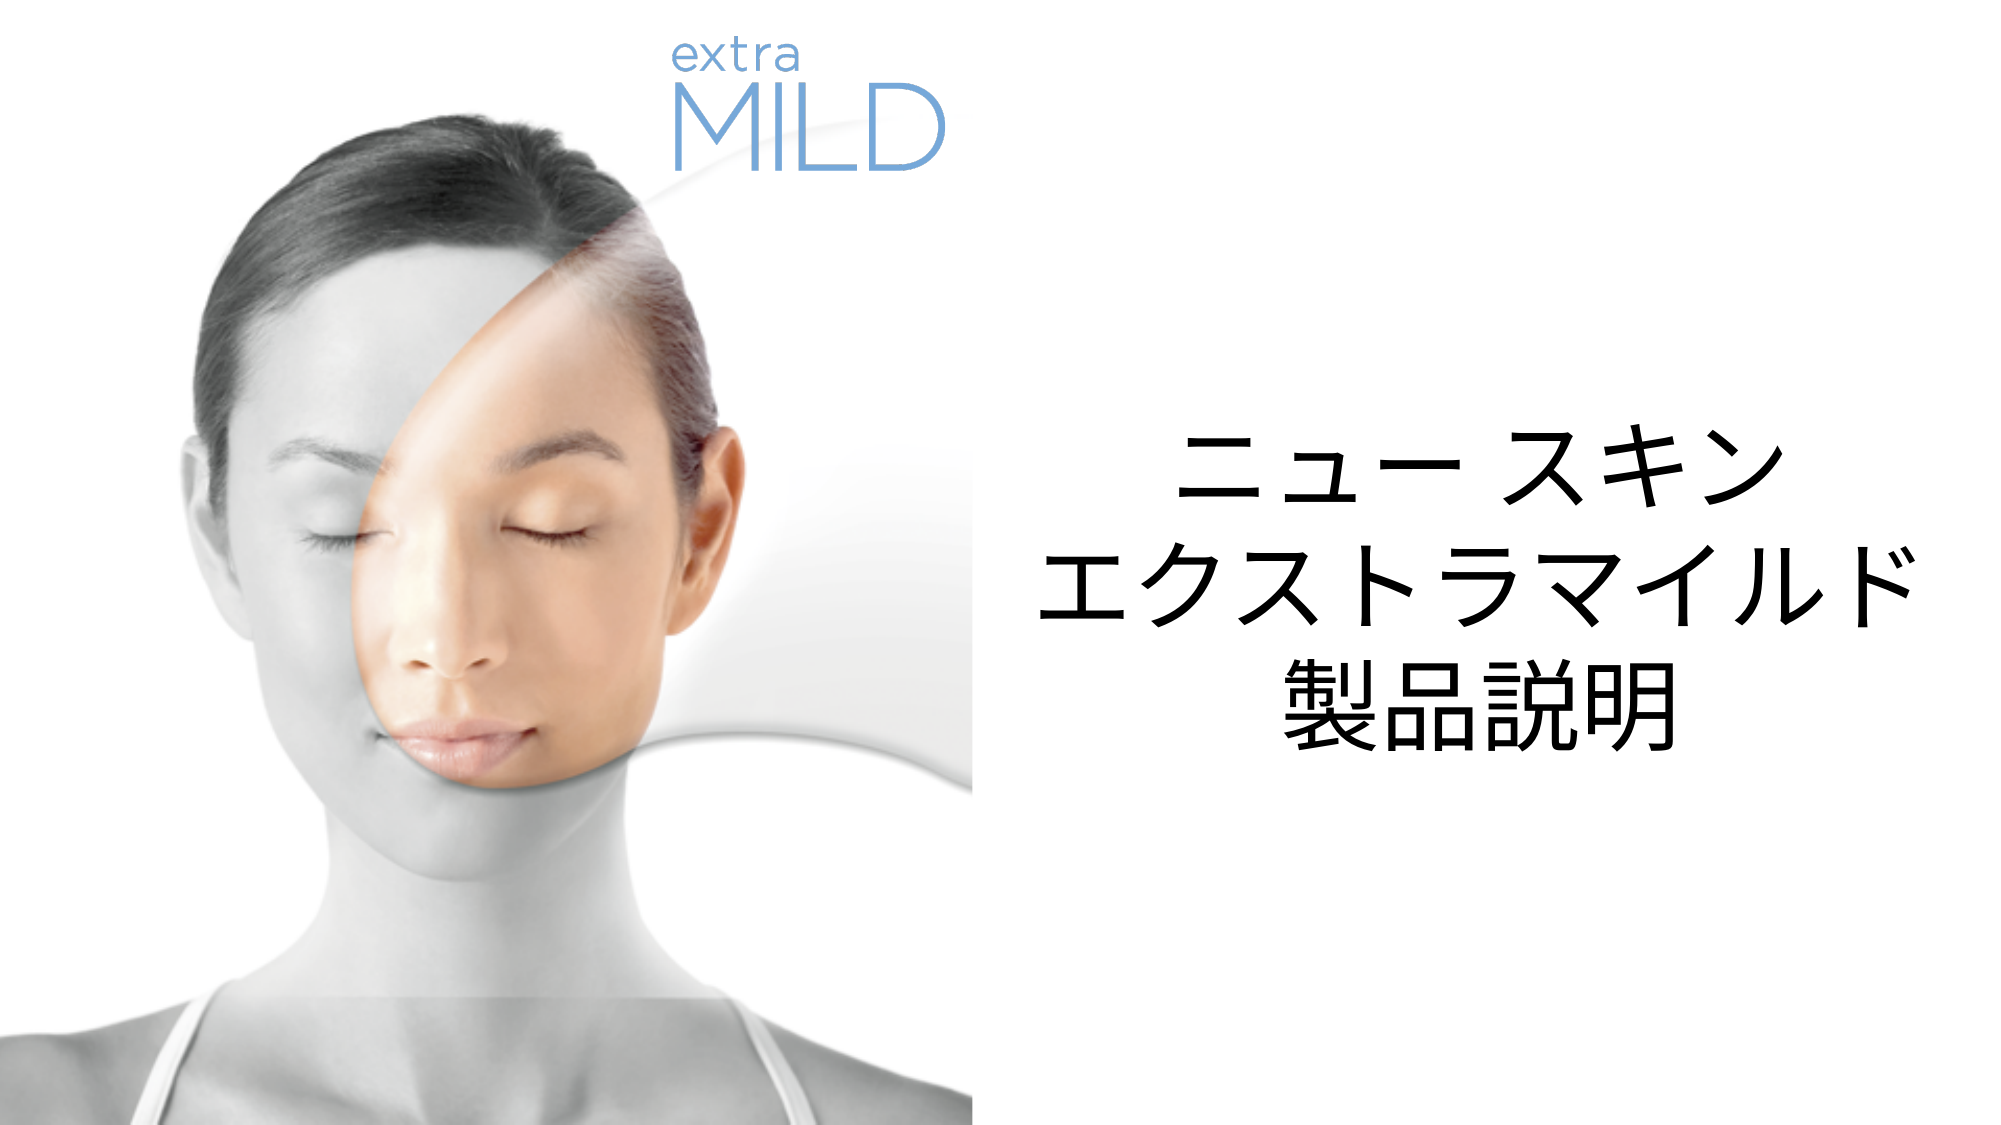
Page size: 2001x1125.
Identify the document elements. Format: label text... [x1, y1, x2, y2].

text_box ニュー スキン エクストラマイルド 製品説明 [1006, 396, 1955, 891]
picture [0, 0, 973, 1125]
